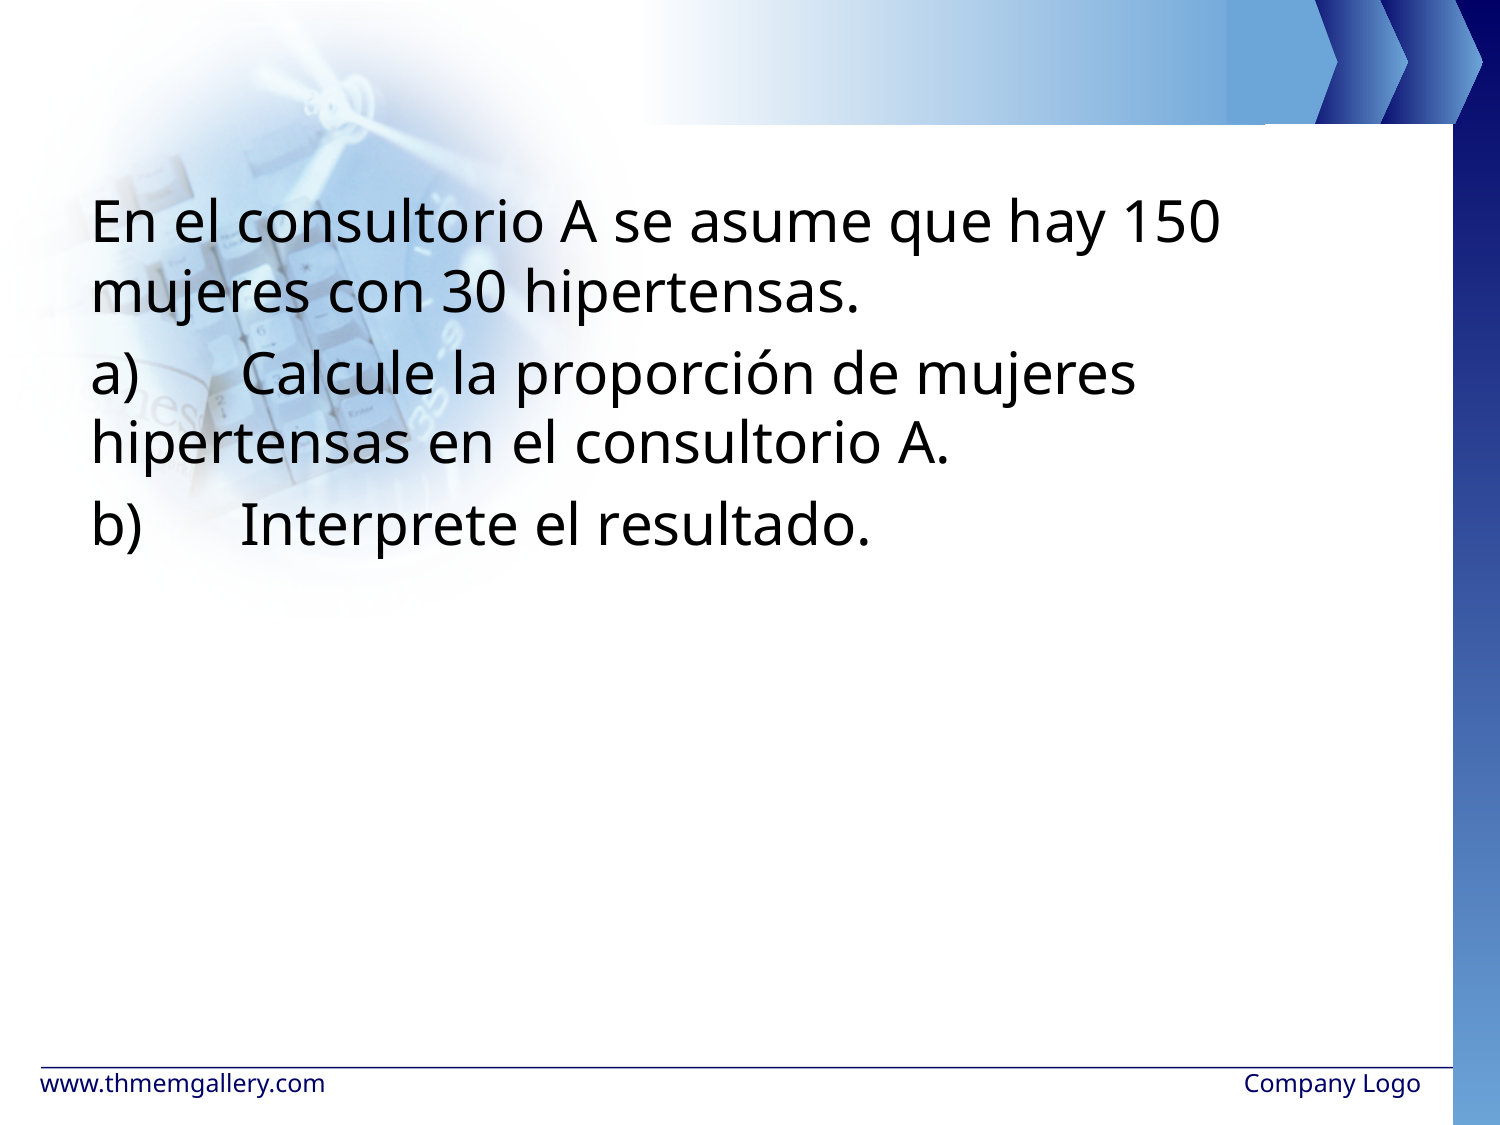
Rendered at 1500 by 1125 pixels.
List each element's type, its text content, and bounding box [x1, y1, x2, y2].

slide_number www.thmemgallery.com [24, 1059, 375, 1113]
footer Company Logo [961, 1059, 1437, 1113]
list En el consultorio A se asume que hay 150 mujeres con 30 hipertensas. a) Calcule la proporción de mujeres hipertensas en el consultorio A. b) Interprete el resultado. [75, 176, 1425, 1038]
picture [0, 1, 642, 619]
